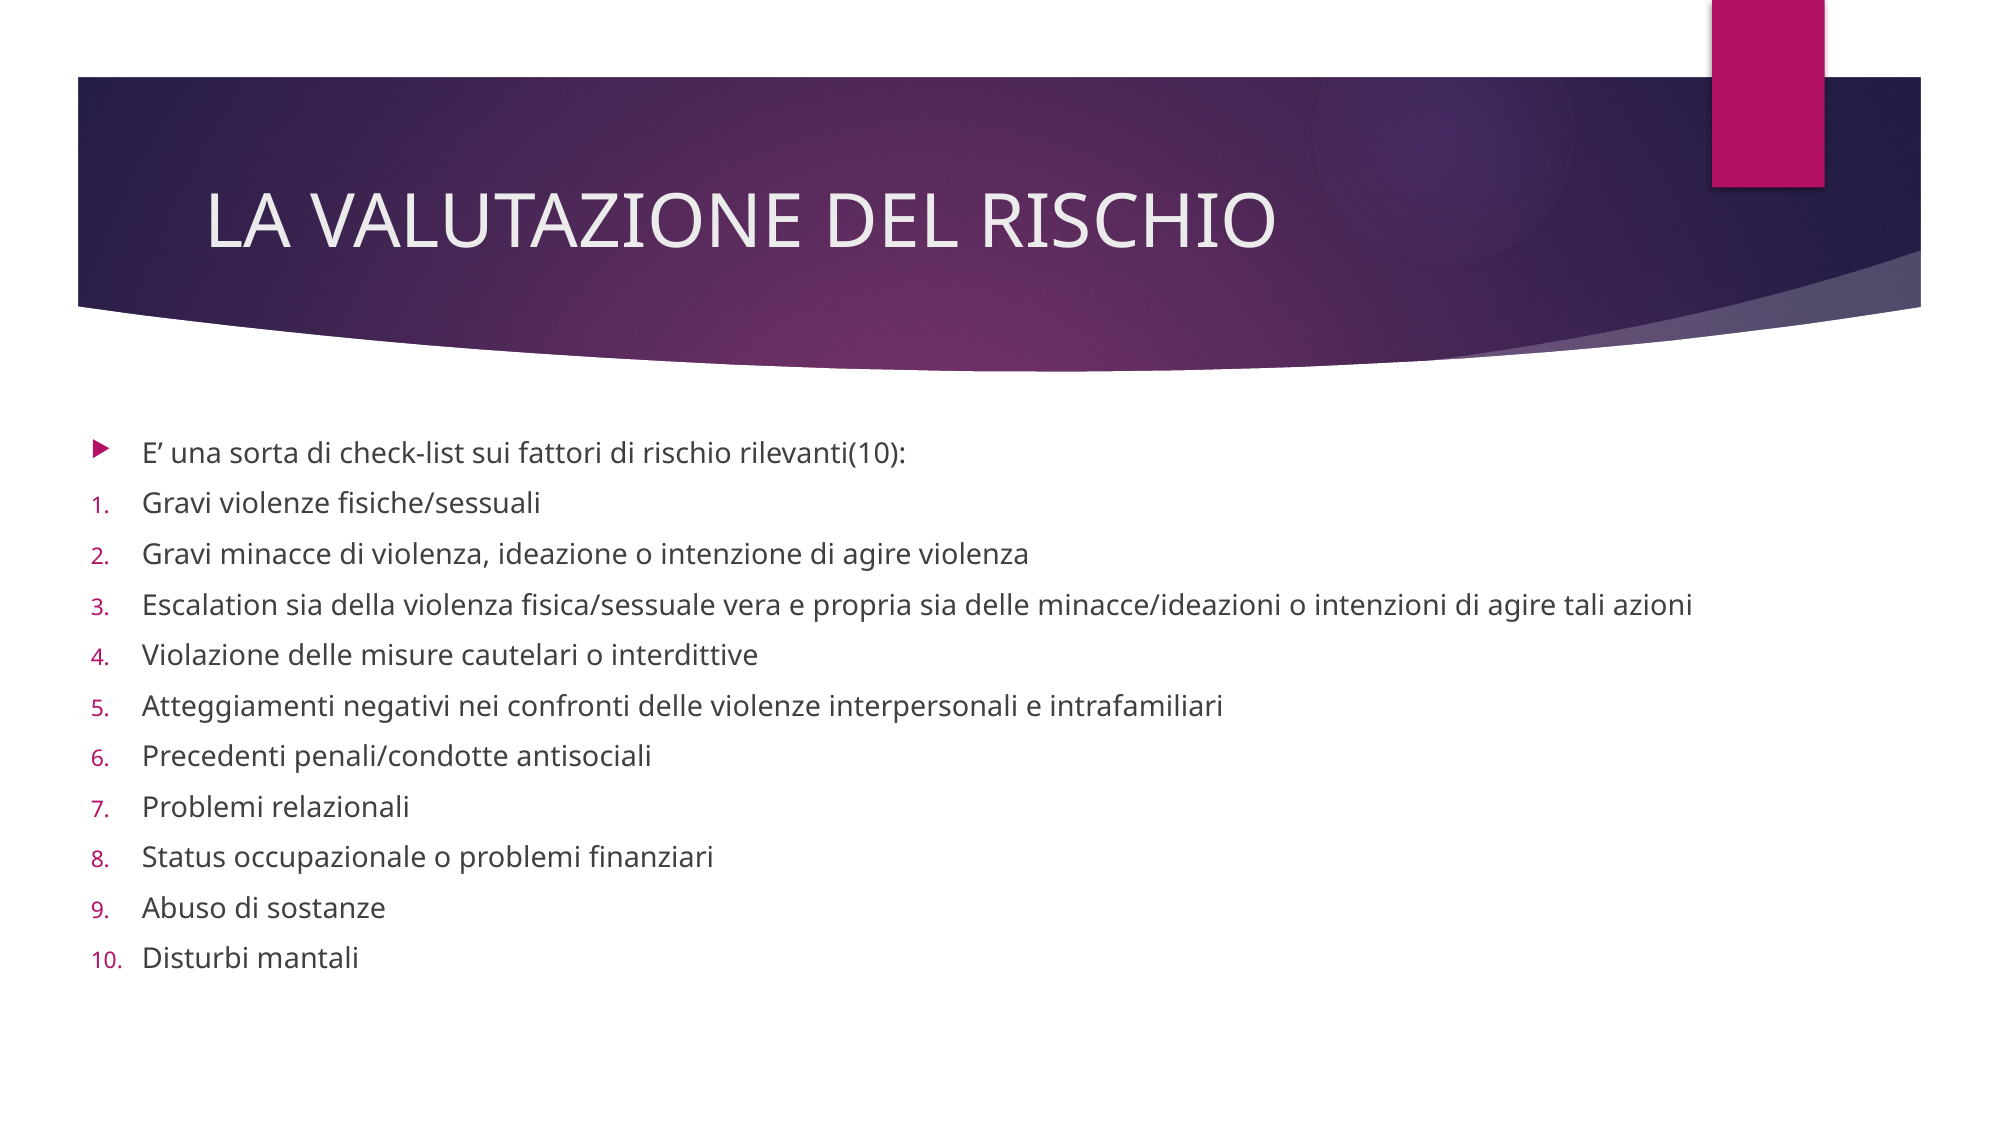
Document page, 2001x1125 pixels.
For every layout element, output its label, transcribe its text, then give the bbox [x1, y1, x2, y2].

title LA VALUTAZIONE DEL RISCHIO [189, 159, 1627, 276]
list E’ una sorta di check-list sui fattori di rischio rilevanti(10): Gravi violenze fisiche/sessuali Gravi minacce di violenza, ideazione o intenzione di agire violenza Escalation sia della violenza fisica/sessuale vera e propria sia delle minacce/ideazioni o intenzioni di agire tali azioni Violazione delle misure cautelari o interdittive Atteggiamenti negativi nei confronti delle violenze interpersonali e intrafamiliari Precedenti penali/condotte antisociali Problemi relazionali Status occupazionale o problemi finanziari Abuso di sostanze Disturbi mantali [75, 427, 1913, 988]
